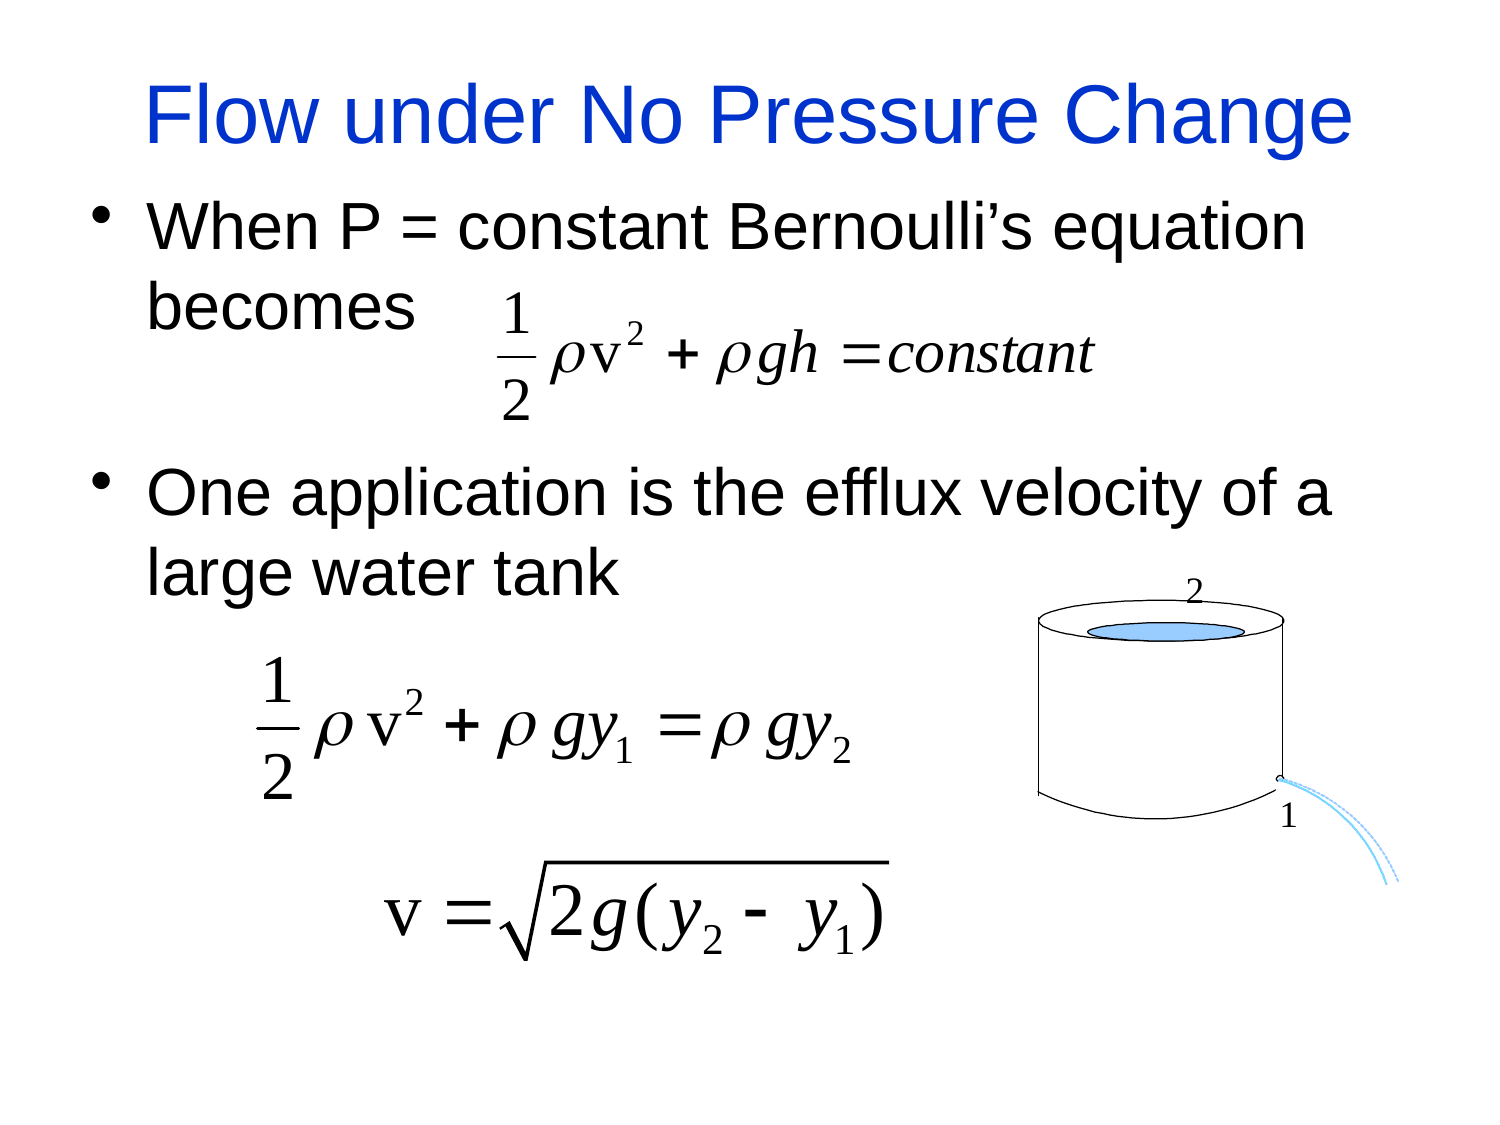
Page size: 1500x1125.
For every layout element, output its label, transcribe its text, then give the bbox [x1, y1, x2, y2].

list When P = constant Bernoulli’s equation becomes One application is the efflux velocity of a large water tank [75, 364, 1425, 541]
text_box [1037, 549, 1401, 949]
title Flow under No Pressure Change [75, 45, 1425, 174]
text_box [371, 846, 904, 980]
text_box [245, 637, 867, 815]
list When P = constant Bernoulli’s equation becomes One application is the efflux velocity of a large water tank [75, 174, 1425, 363]
list When P = constant Bernoulli’s equation becomes One application is the efflux velocity of a large water tank [75, 542, 1425, 1005]
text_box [487, 274, 1113, 435]
